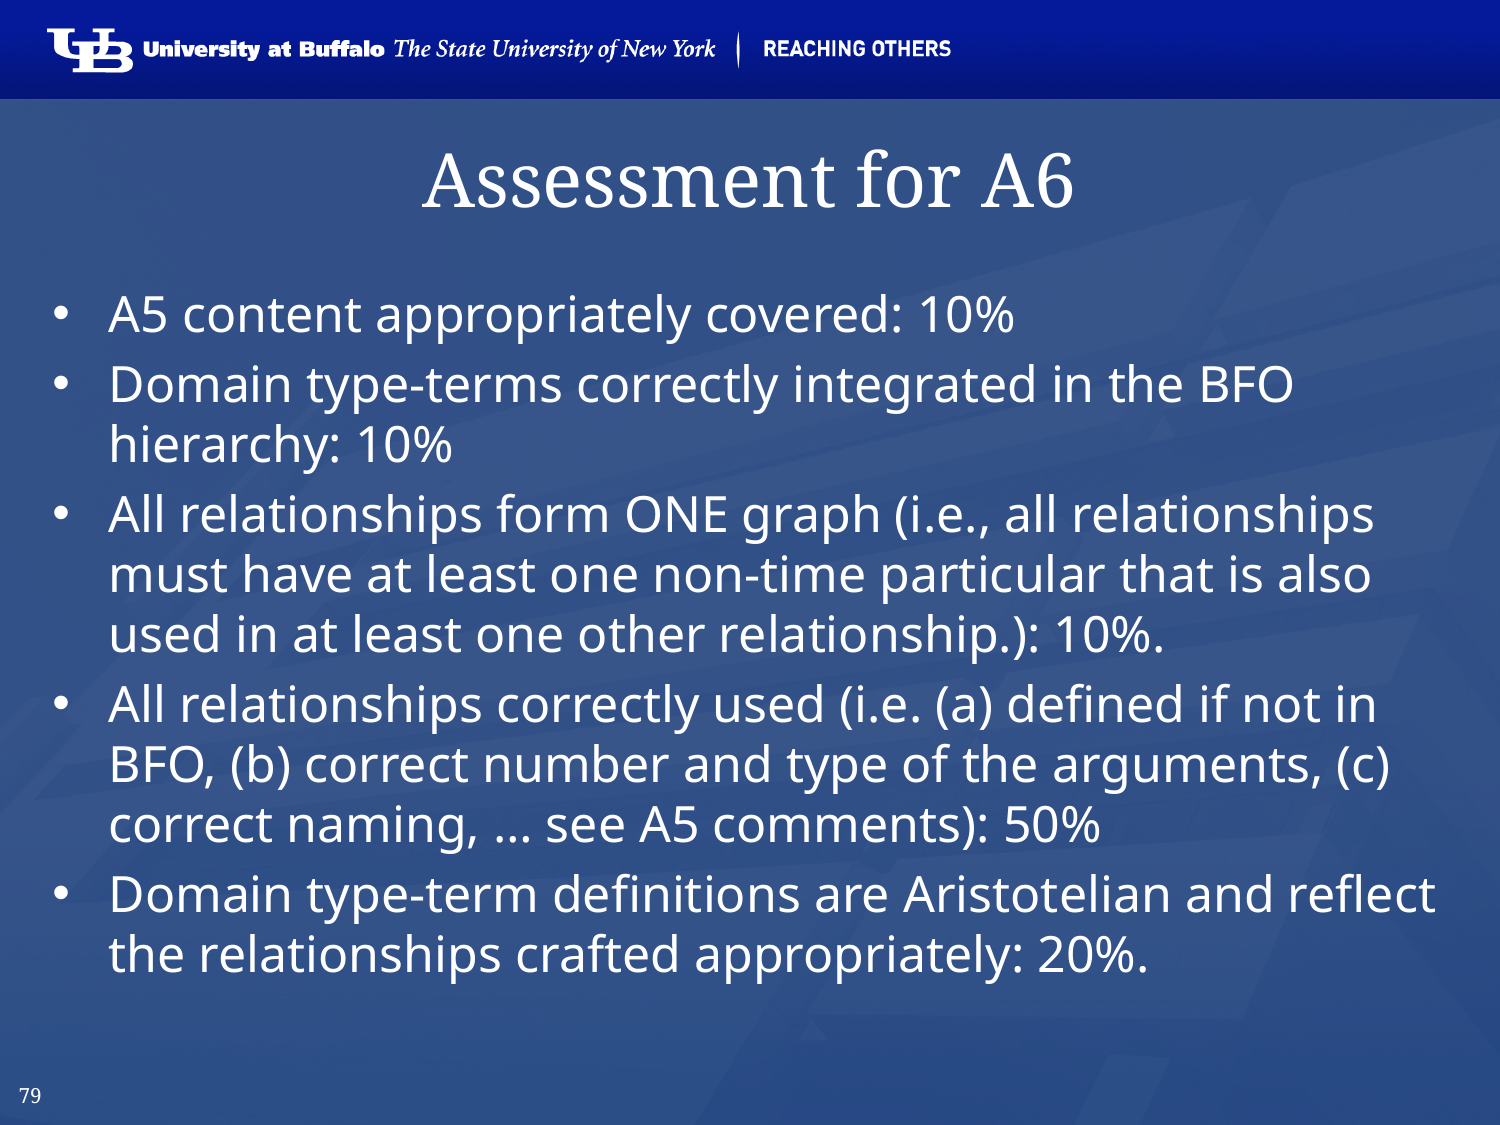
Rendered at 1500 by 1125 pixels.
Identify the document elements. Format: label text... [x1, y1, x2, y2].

title Assessment for A6 [37, 125, 1463, 250]
picture [0, 0, 1500, 99]
list A5 content appropriately covered: 10% Domain type-terms correctly integrated in the BFO hierarchy: 10% All relationships form ONE graph (i.e., all relationships must have at least one non-time particular that is also used in at least one other relationship.): 10%. All relationships correctly used (i.e. (a) defined if not in BFO, (b) correct number and type of the arguments, (c) correct naming, … see A5 comments): 50% Domain type-term definitions are Aristotelian and reflect the relationships crafted appropriately: 20%. [37, 275, 1463, 1088]
